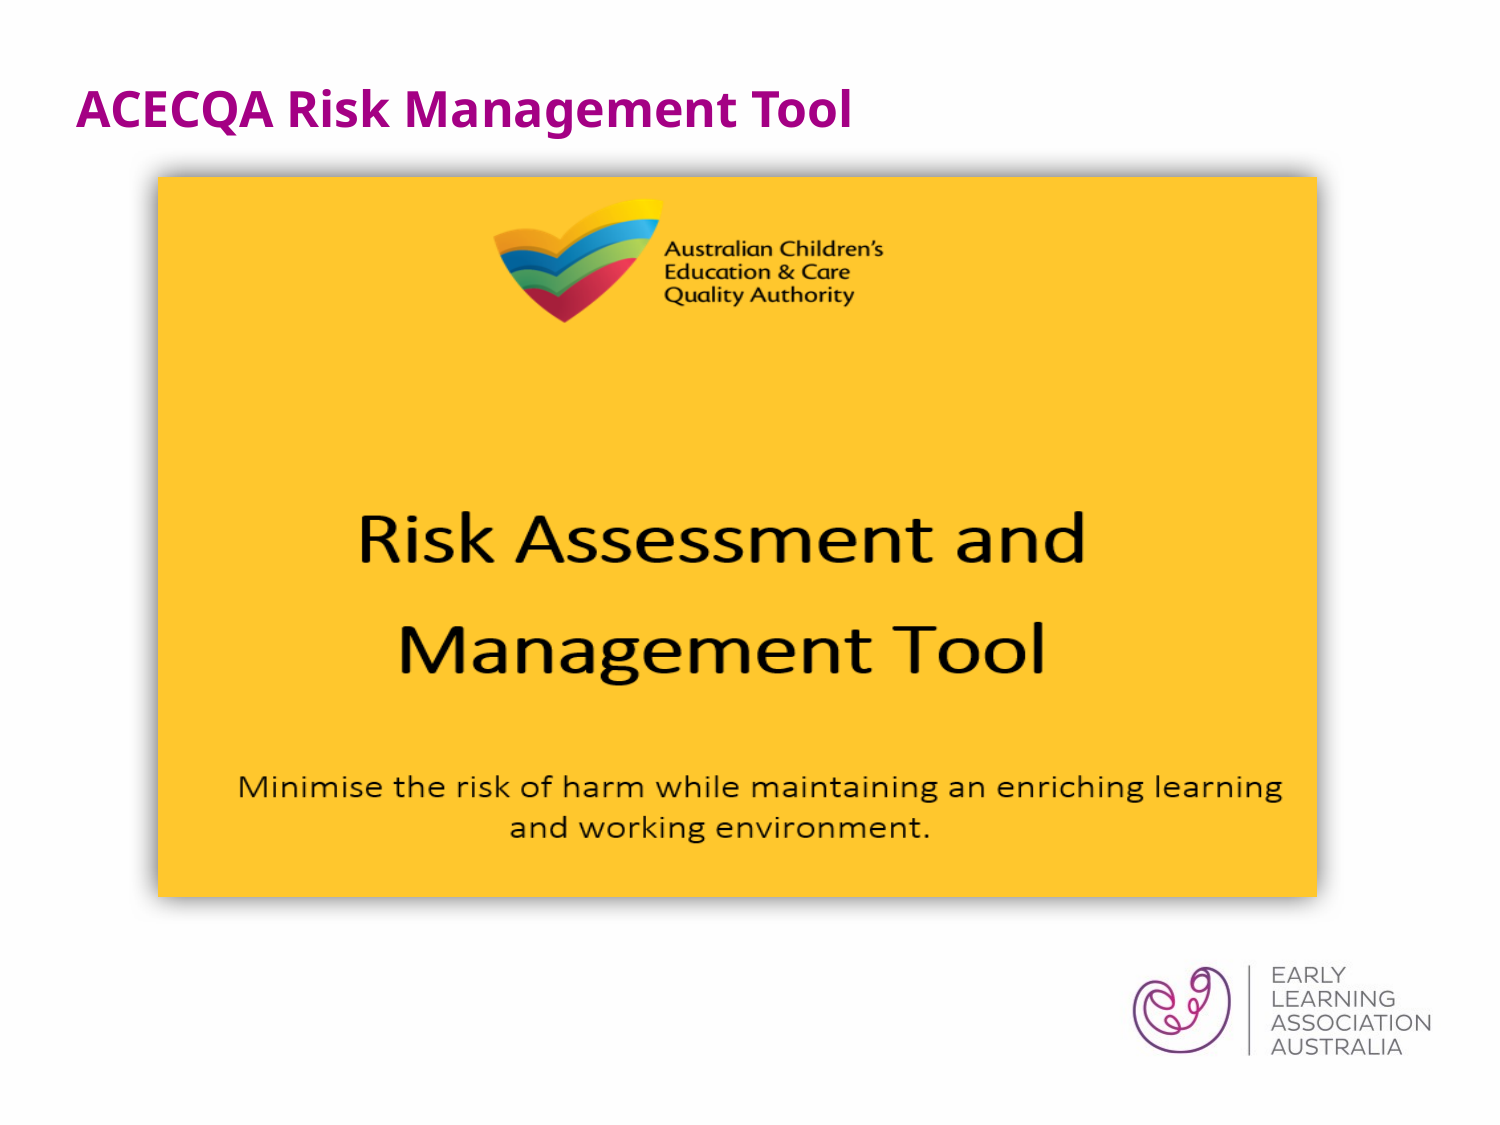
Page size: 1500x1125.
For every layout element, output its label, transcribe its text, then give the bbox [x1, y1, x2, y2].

picture [0, 0, 1500, 1125]
title ACECQA Risk Management Tool [61, 54, 1438, 161]
